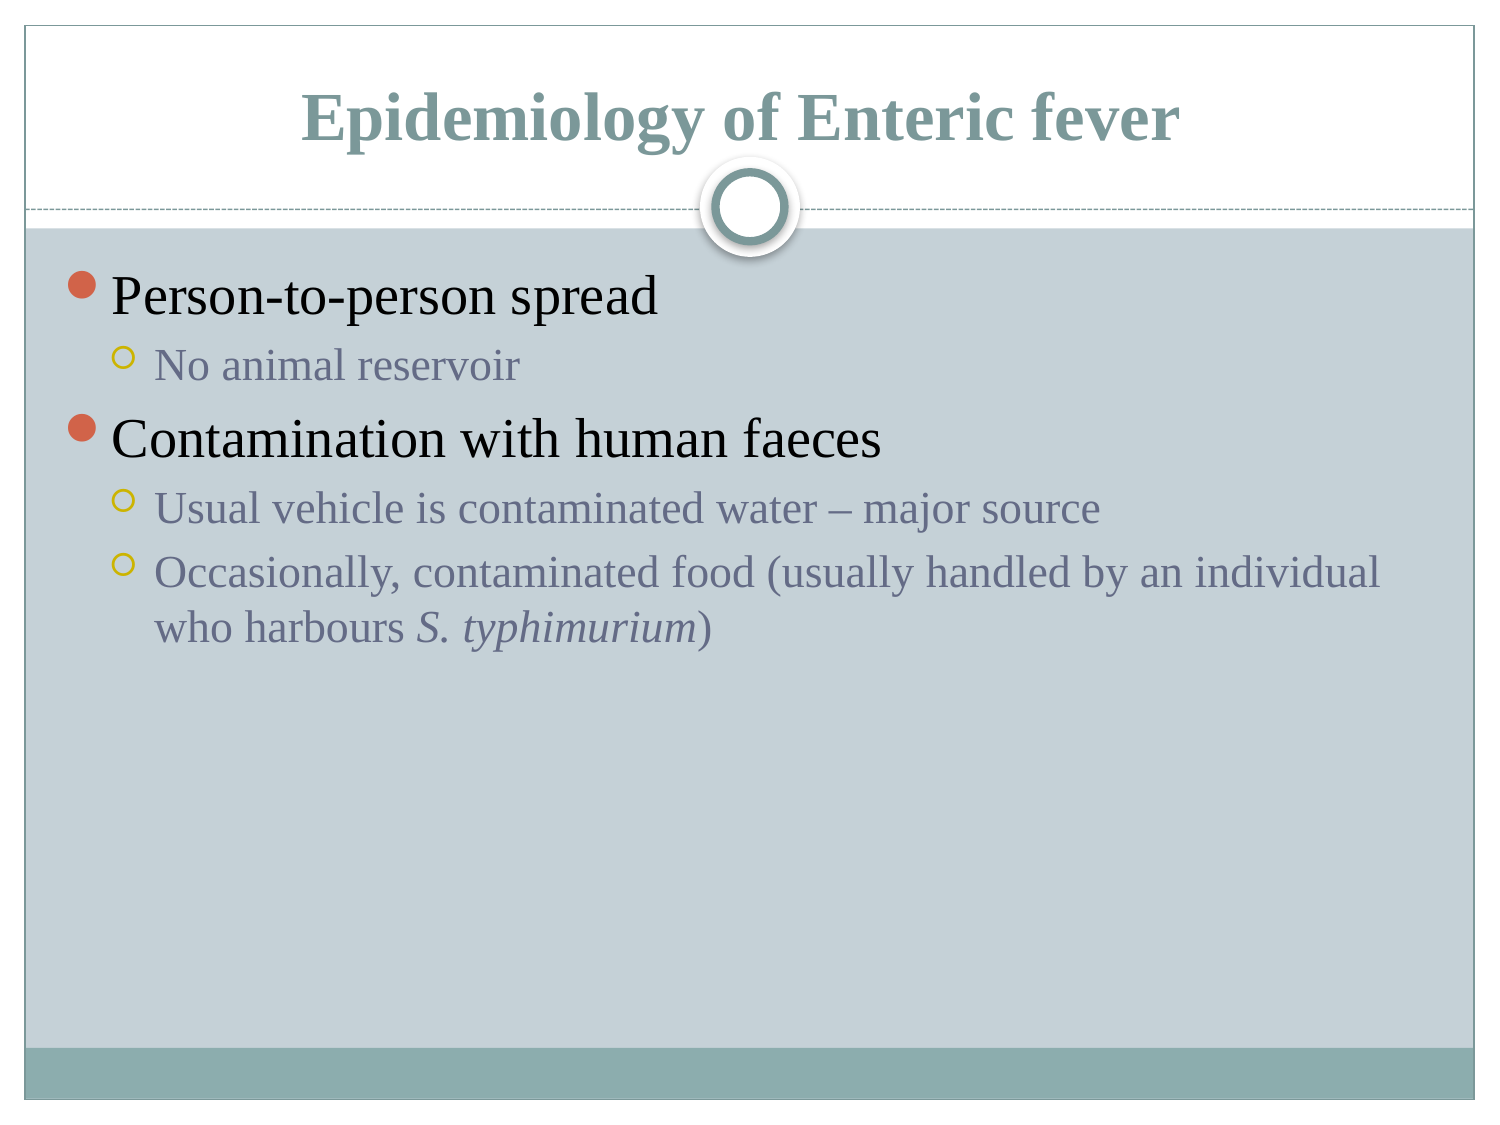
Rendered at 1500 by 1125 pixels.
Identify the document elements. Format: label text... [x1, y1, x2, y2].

title Epidemiology of Enteric fever [49, 37, 1450, 162]
list Person-to-person spread No animal reservoir Contamination with human faeces Usual vehicle is contaminated water – major source Occasionally, contaminated food (usually handled by an individual who harbours S. typhimurium) [49, 250, 1445, 1001]
